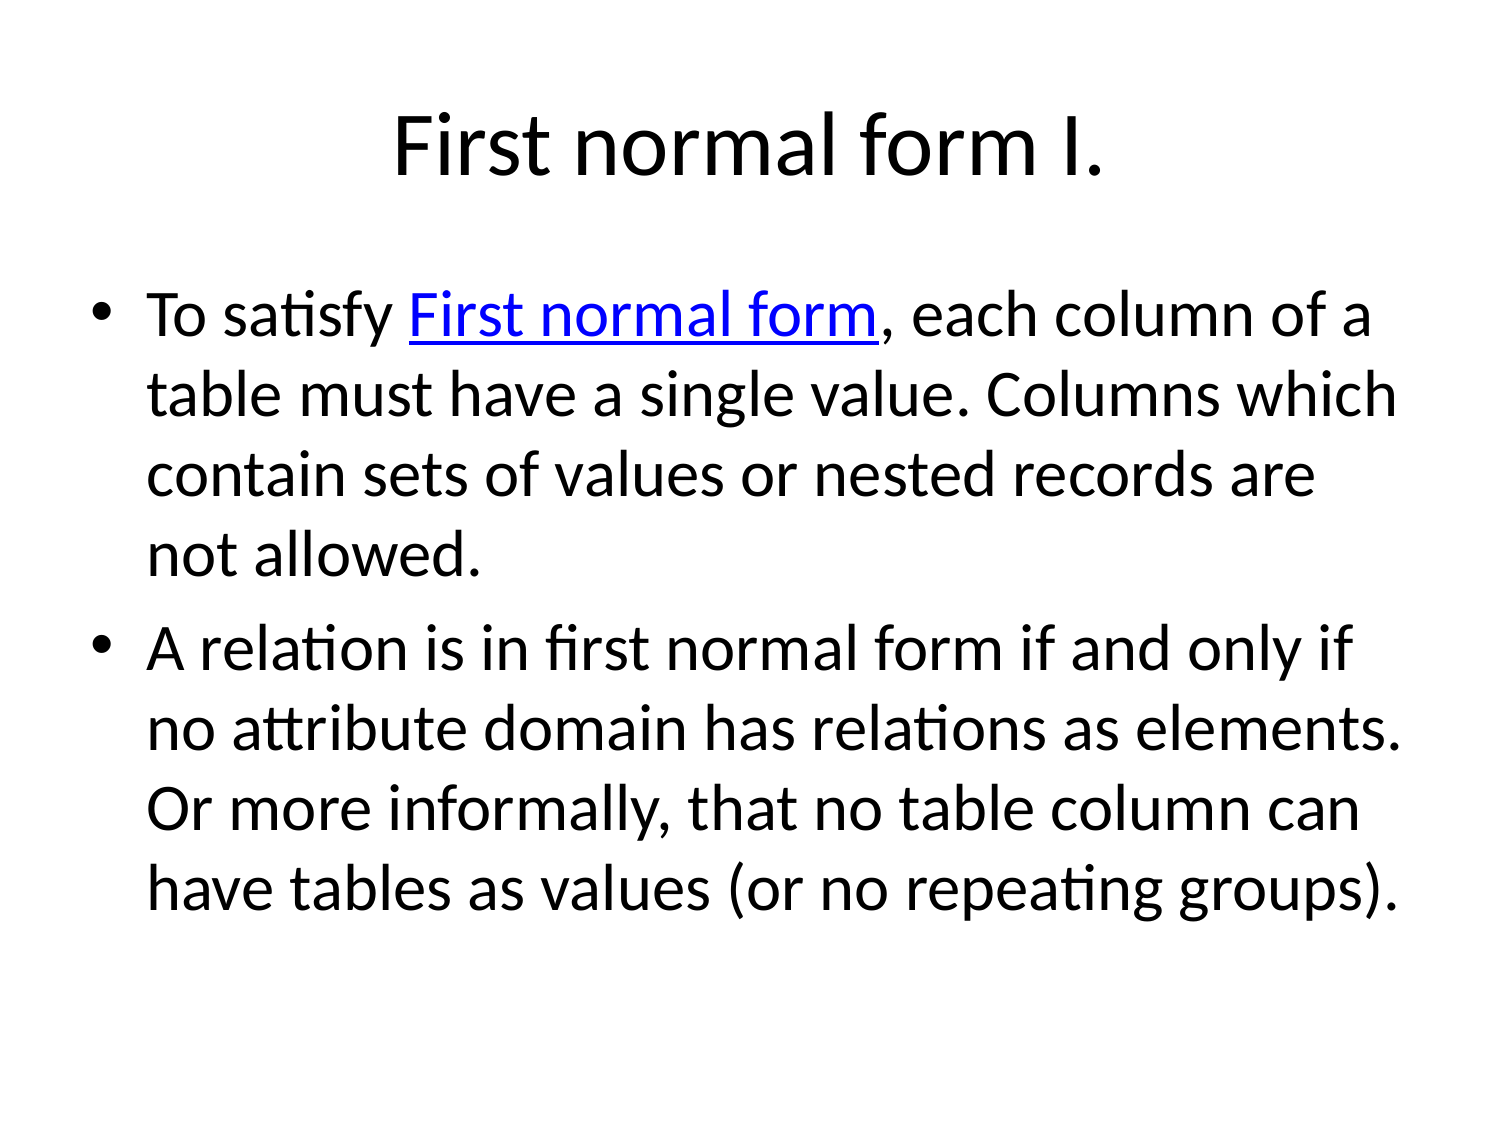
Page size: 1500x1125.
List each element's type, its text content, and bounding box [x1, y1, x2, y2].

title First normal form I. [75, 45, 1425, 233]
list To satisfy First normal form, each column of a table must have a single value. Columns which contain sets of values or nested records are not allowed. A relation is in first normal form if and only if no attribute domain has relations as elements. Or more informally, that no table column can have tables as values (or no repeating groups). [75, 262, 1425, 1005]
